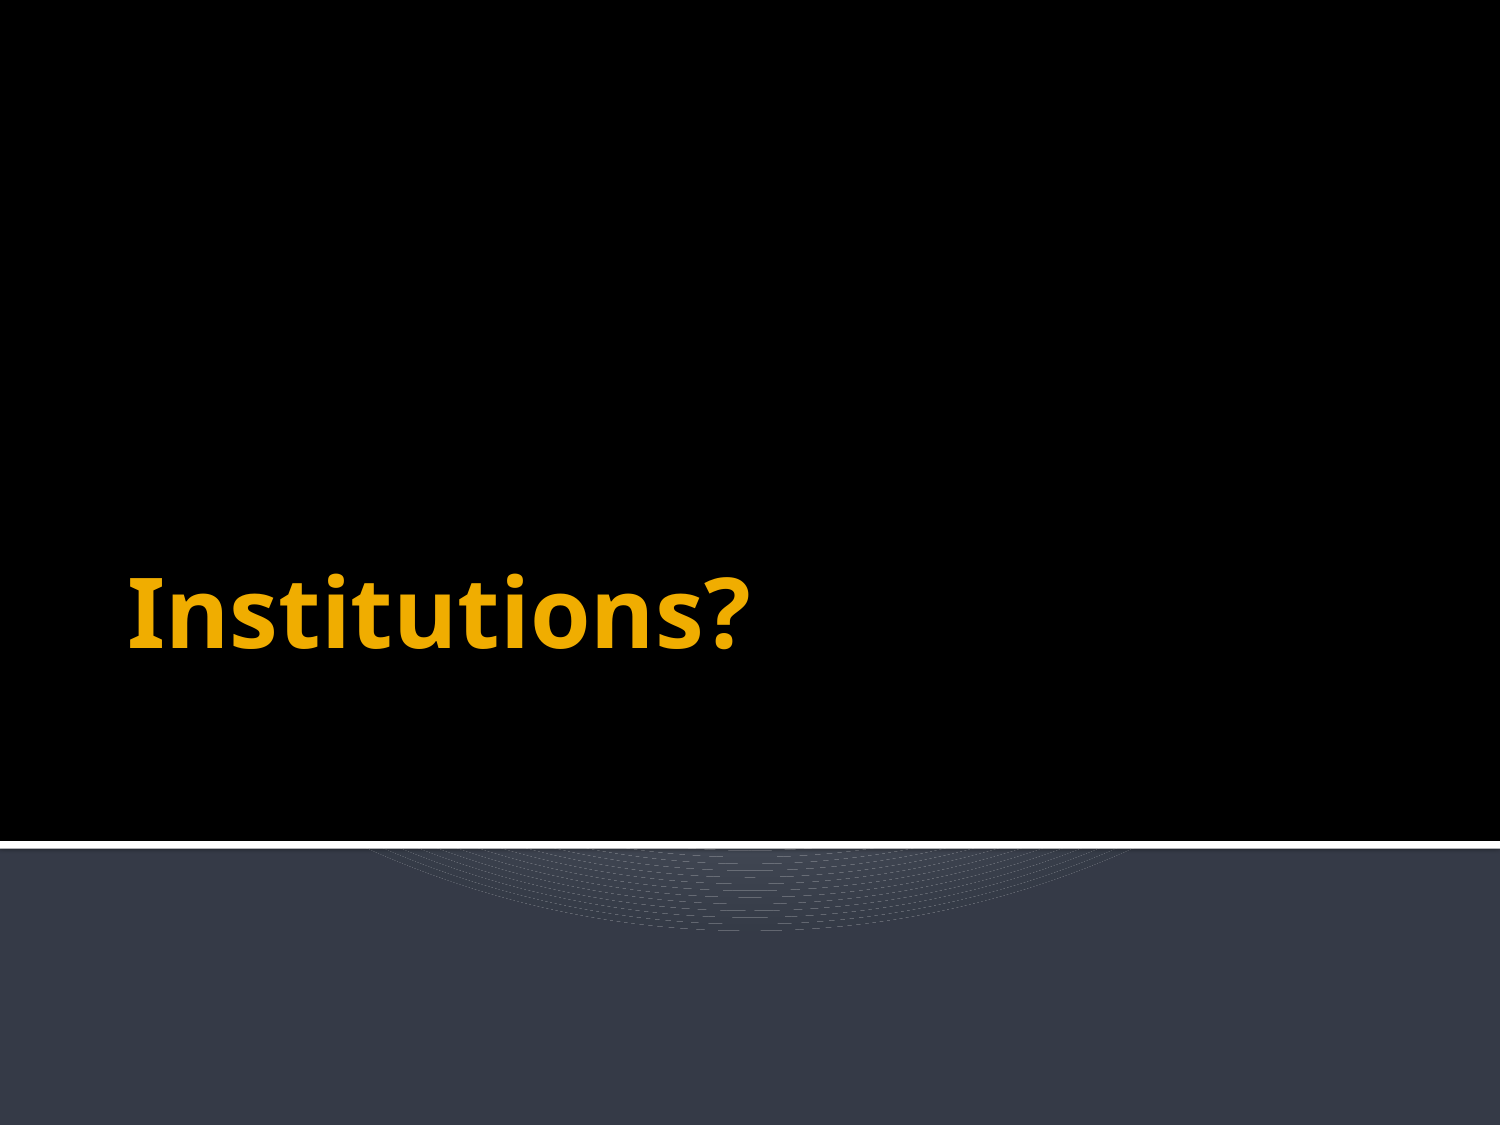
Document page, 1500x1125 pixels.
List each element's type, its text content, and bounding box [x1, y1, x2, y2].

title Institutions? [112, 550, 1438, 825]
